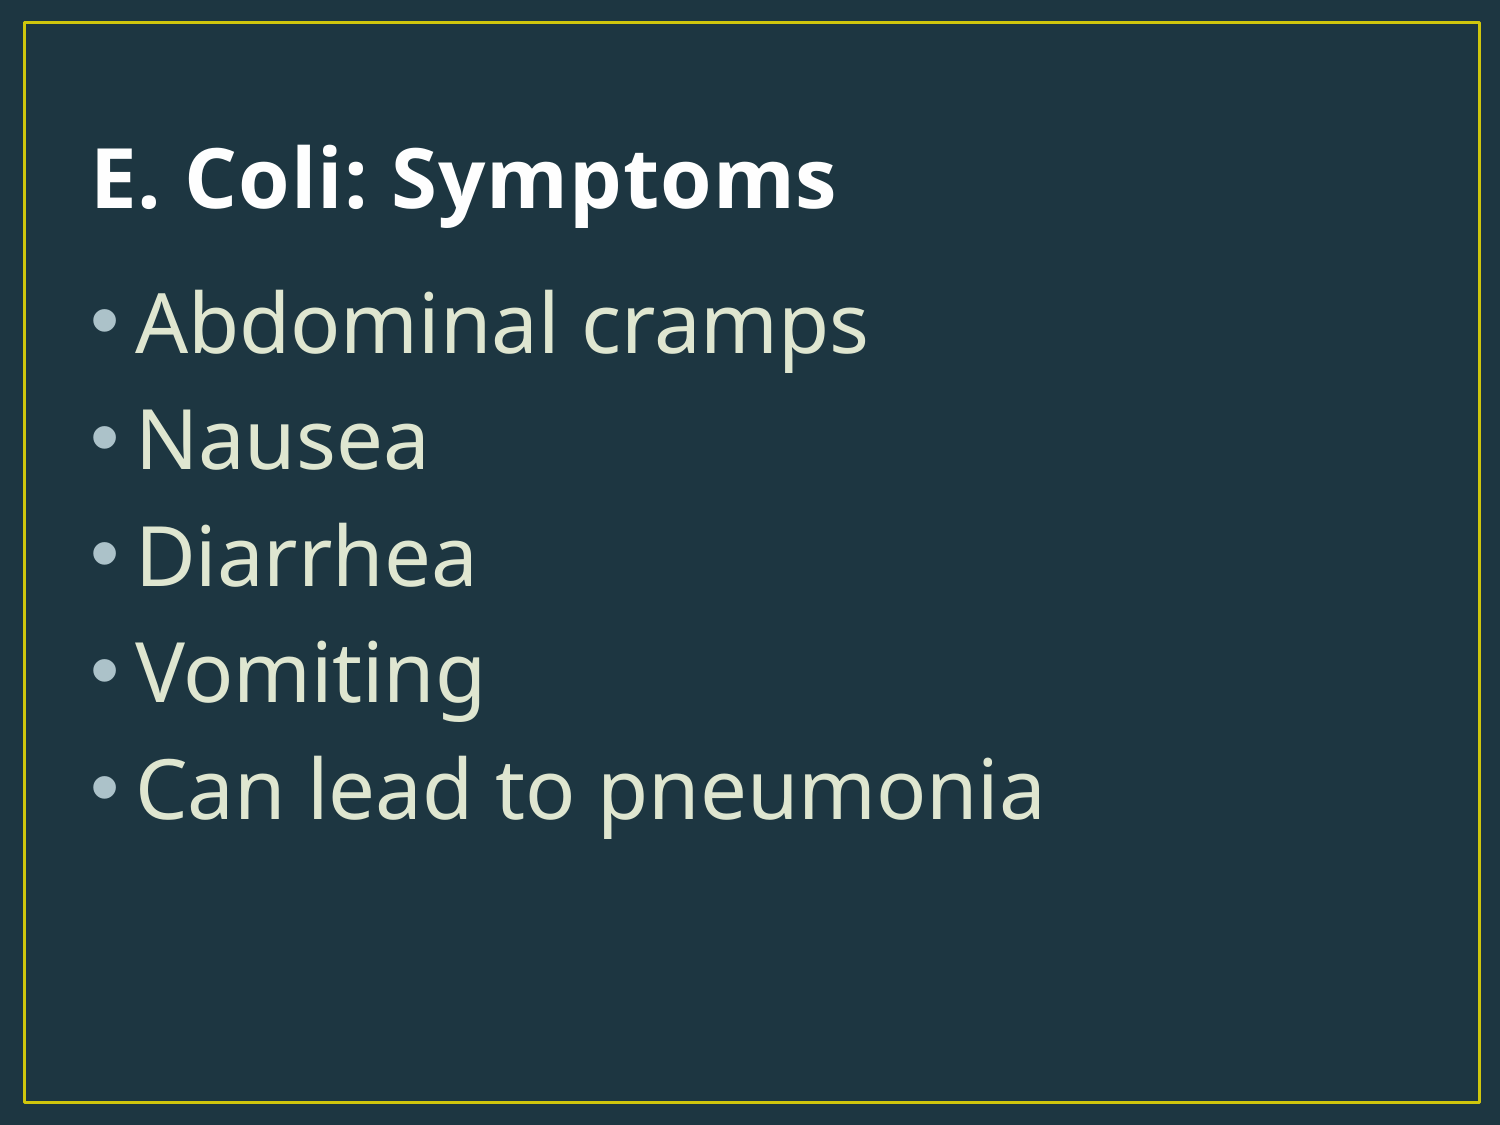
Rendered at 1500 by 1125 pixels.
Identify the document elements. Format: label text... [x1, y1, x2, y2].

list Abdominal cramps Nausea Diarrhea Vomiting Can lead to pneumonia [75, 262, 1138, 1005]
title E. Coli: Symptoms [75, 45, 1425, 233]
